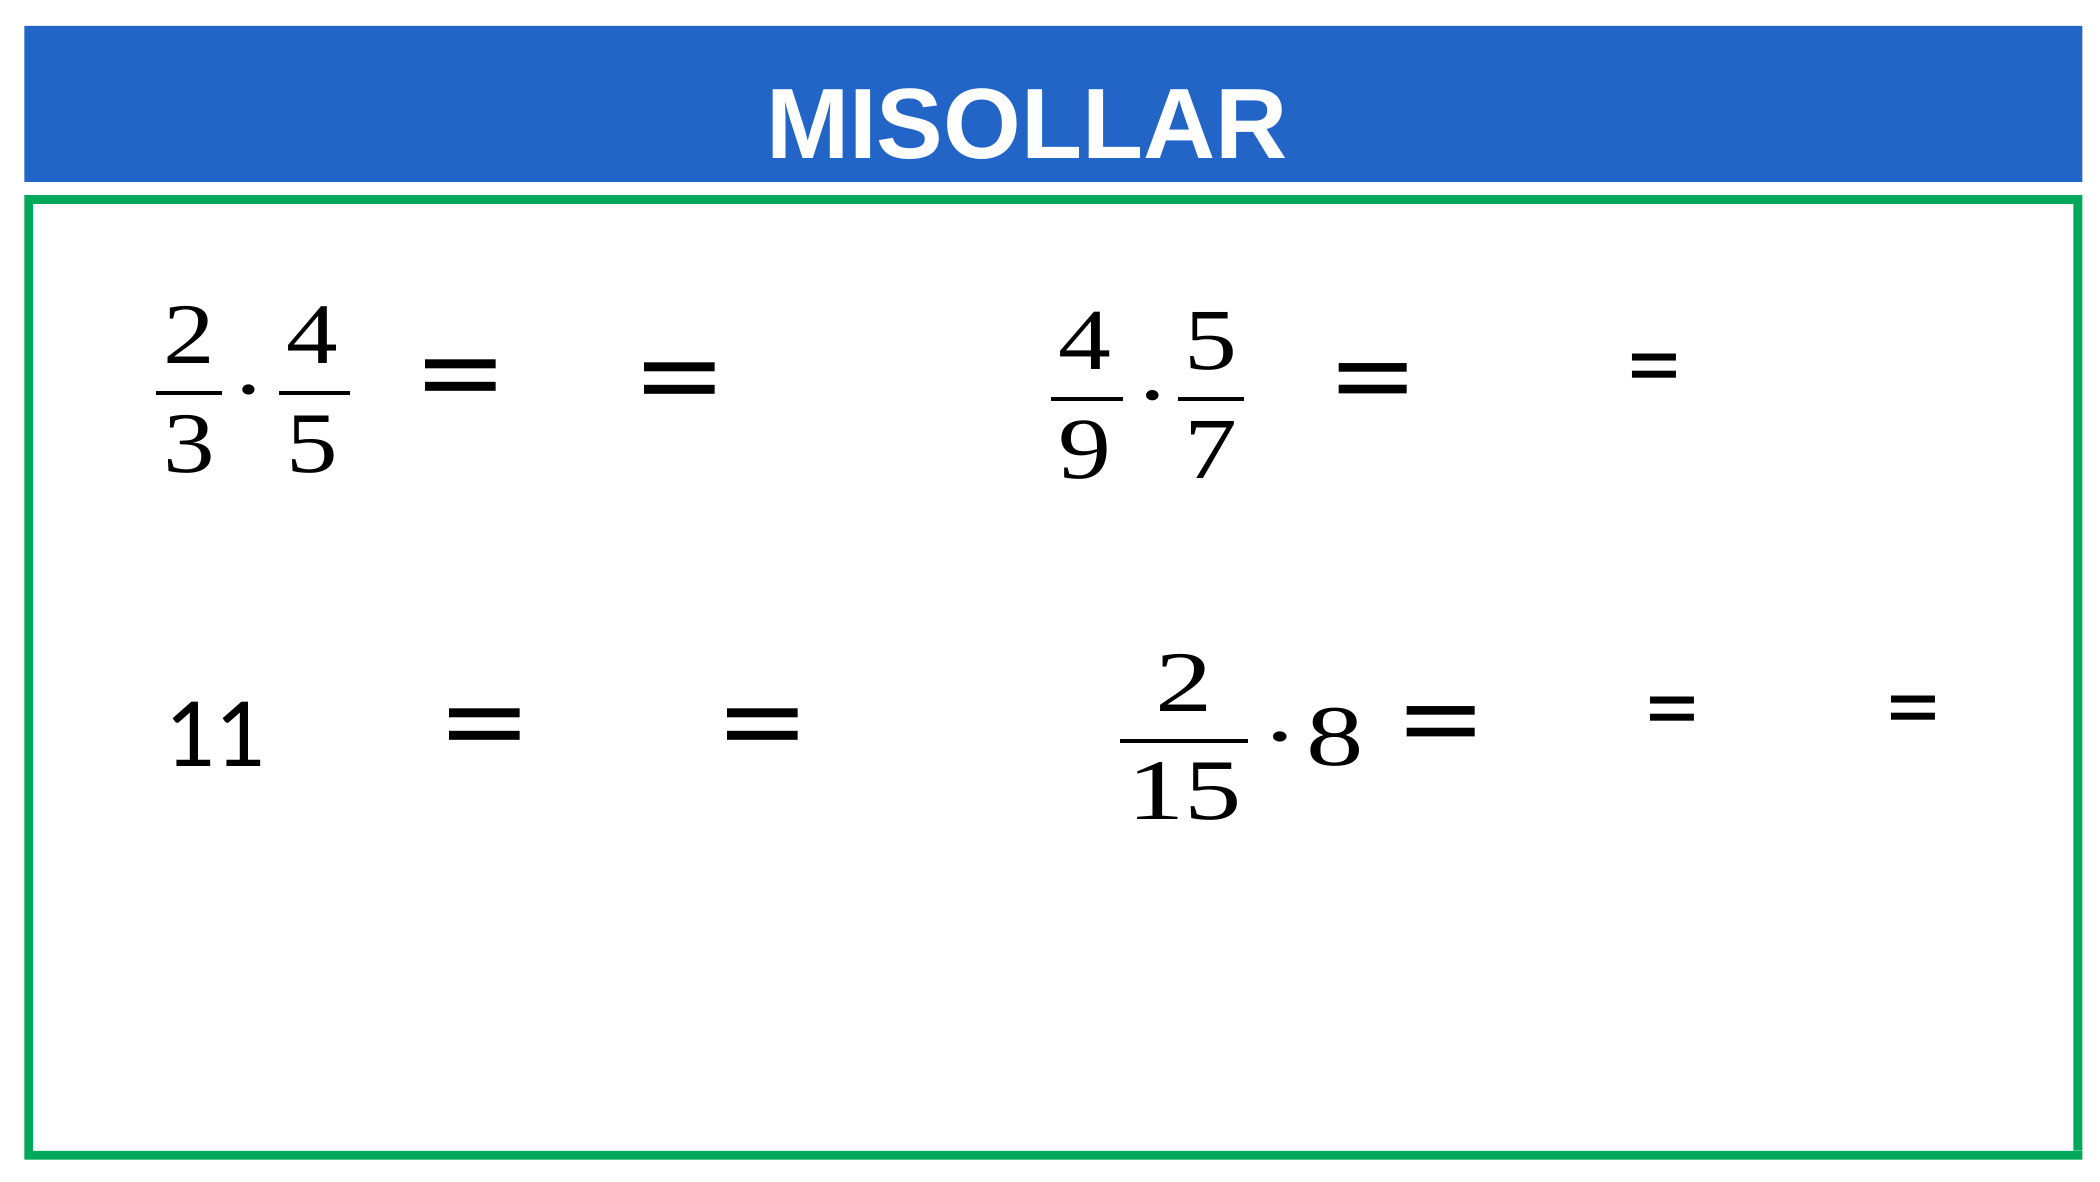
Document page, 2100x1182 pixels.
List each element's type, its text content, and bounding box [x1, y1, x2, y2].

title MISOLLAR [0, 59, 2054, 257]
